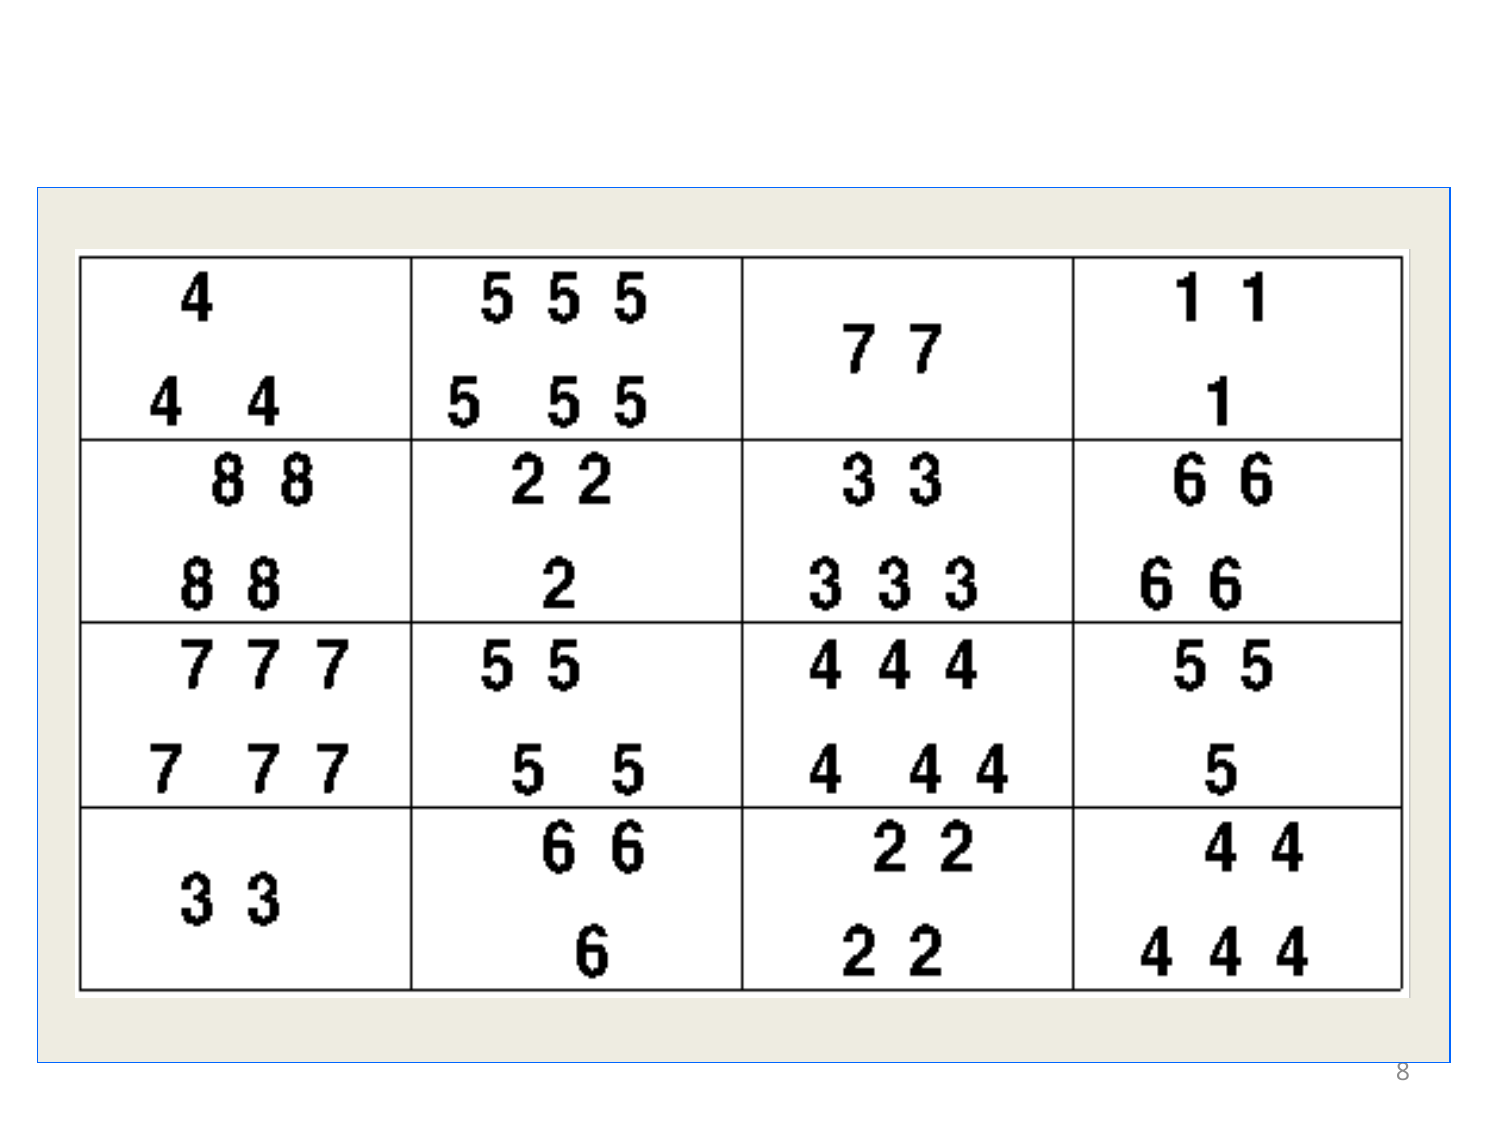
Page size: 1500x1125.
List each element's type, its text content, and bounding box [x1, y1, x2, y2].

picture [74, 249, 1413, 1001]
slide_number 8 [1074, 1063, 1425, 1103]
text_box [37, 187, 1450, 1063]
